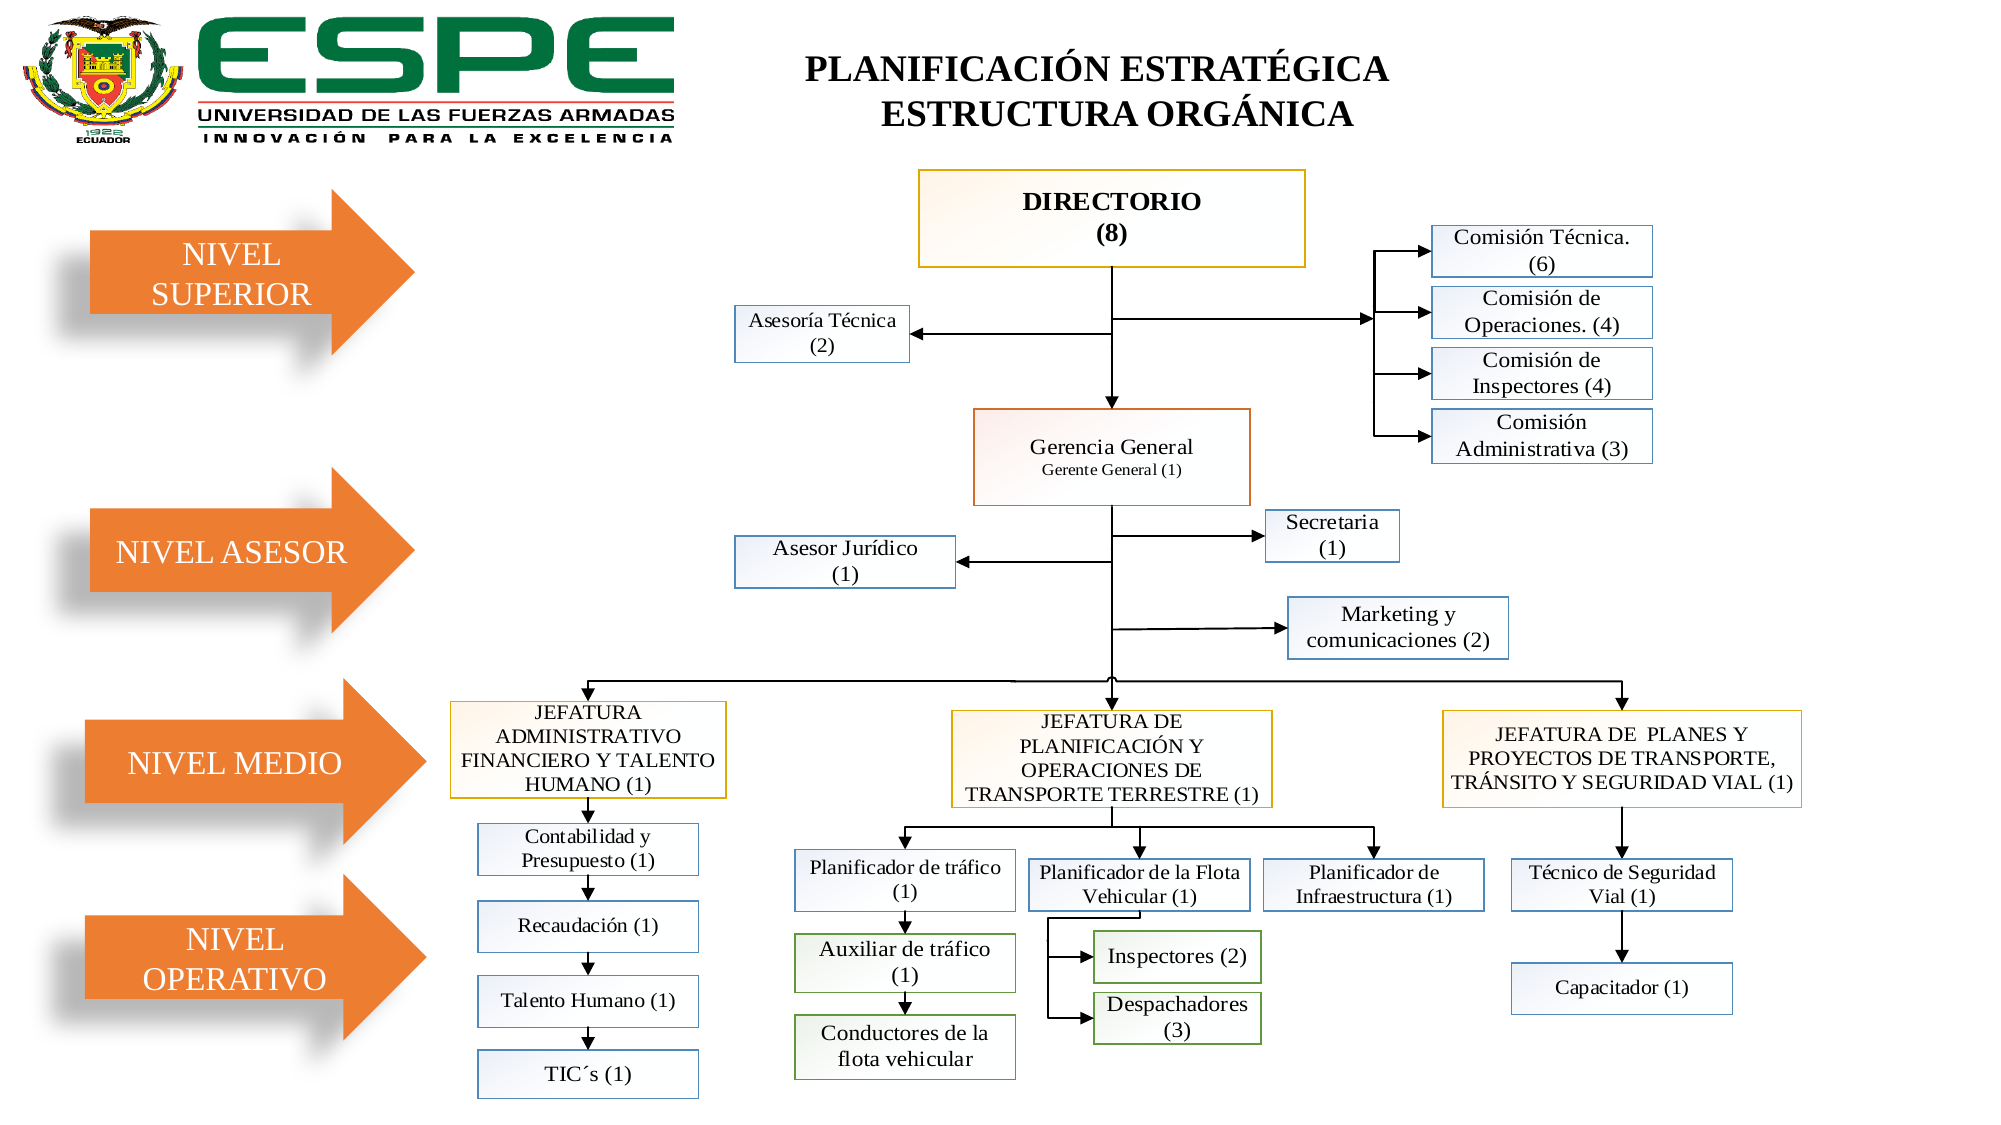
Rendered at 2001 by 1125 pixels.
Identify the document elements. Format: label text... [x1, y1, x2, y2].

text_box PLANIFICACIÓN ESTRATÉGICA ESTRUCTURA ORGÁNICA [790, 36, 1413, 142]
text_box NIVEL SUPERIOR [88, 184, 418, 360]
picture [23, 16, 674, 144]
text_box NIVEL ASESOR [88, 462, 418, 638]
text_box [446, 166, 1803, 1101]
text_box NIVEL MEDIO [83, 674, 430, 849]
text_box NIVEL OPERATIVO [83, 869, 430, 1045]
